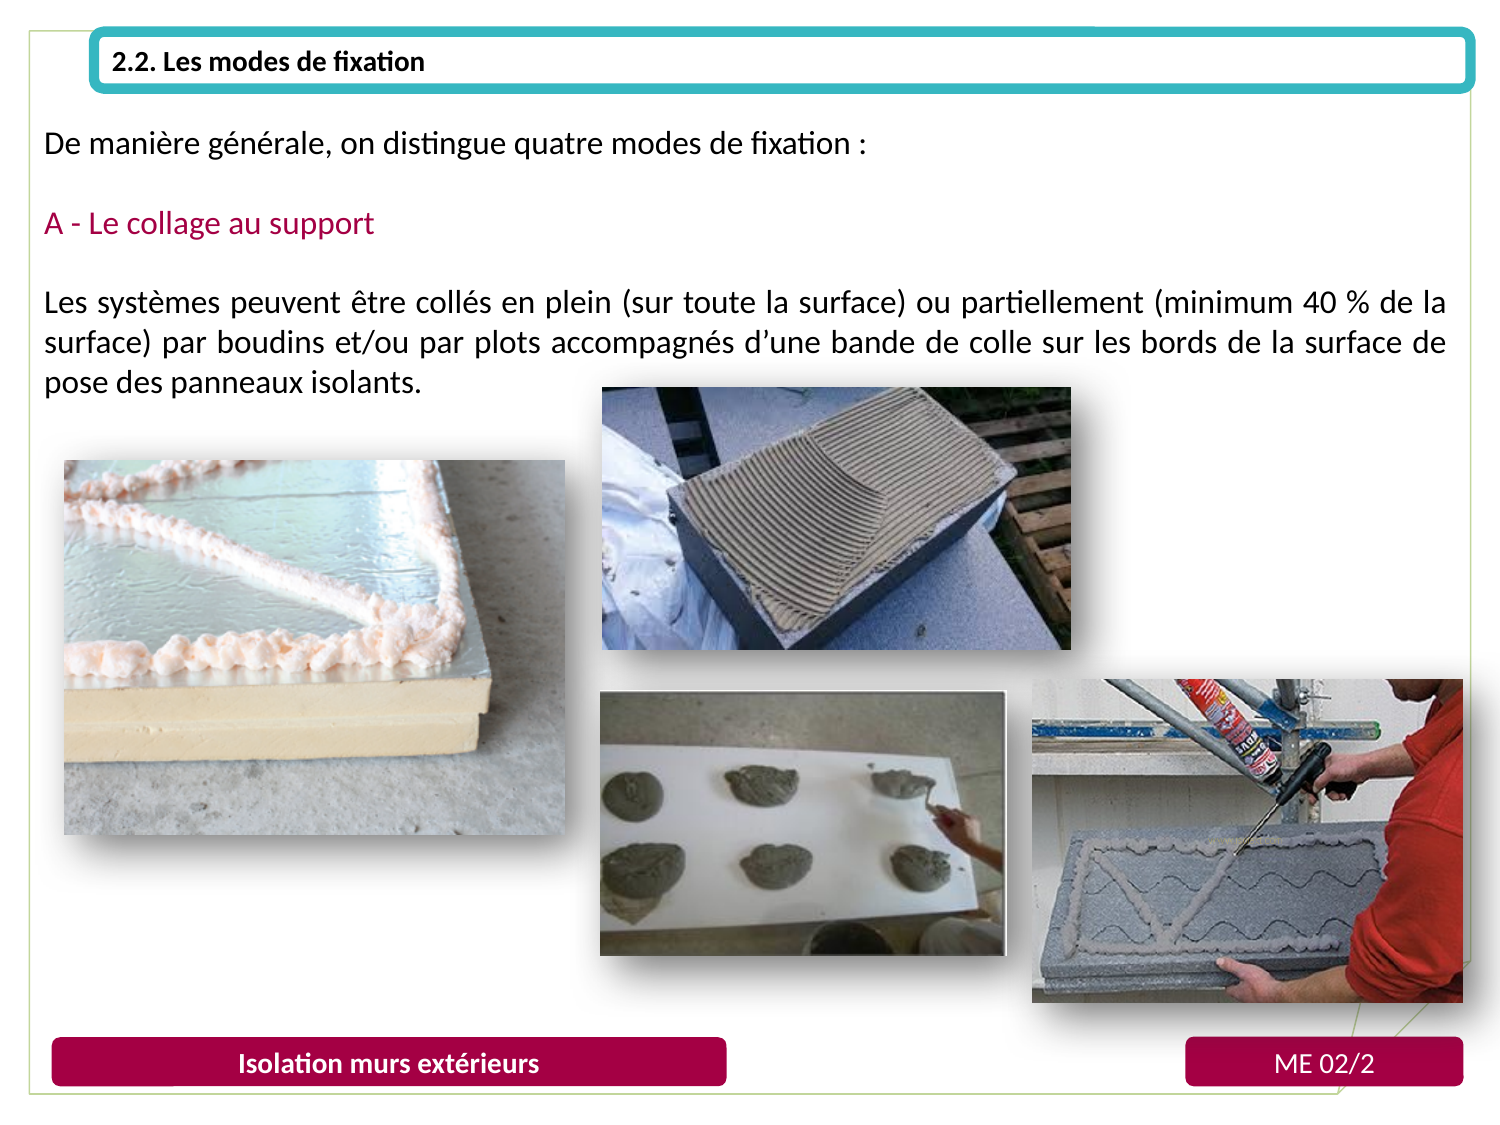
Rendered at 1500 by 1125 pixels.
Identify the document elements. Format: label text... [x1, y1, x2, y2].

picture [1032, 679, 1463, 1003]
text_box 2.2. Les modes de fixation [93, 31, 1471, 89]
text_box De manière générale, on distingue quatre modes de fixation : A - Le collage au support Les systèmes peuvent être collés en plein (sur toute la surface) ou partiellement (minimum 40 % de la surface) par boudins et/ou par plots accompagnés d’une bande de colle sur les bords de la surface de pose des panneaux isolants. [29, 113, 1464, 408]
text_box [29, 408, 1030, 1094]
picture [599, 690, 1007, 957]
picture [64, 459, 565, 835]
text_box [51, 1036, 1464, 1087]
text_box [29, 30, 1471, 666]
picture [601, 387, 1071, 650]
